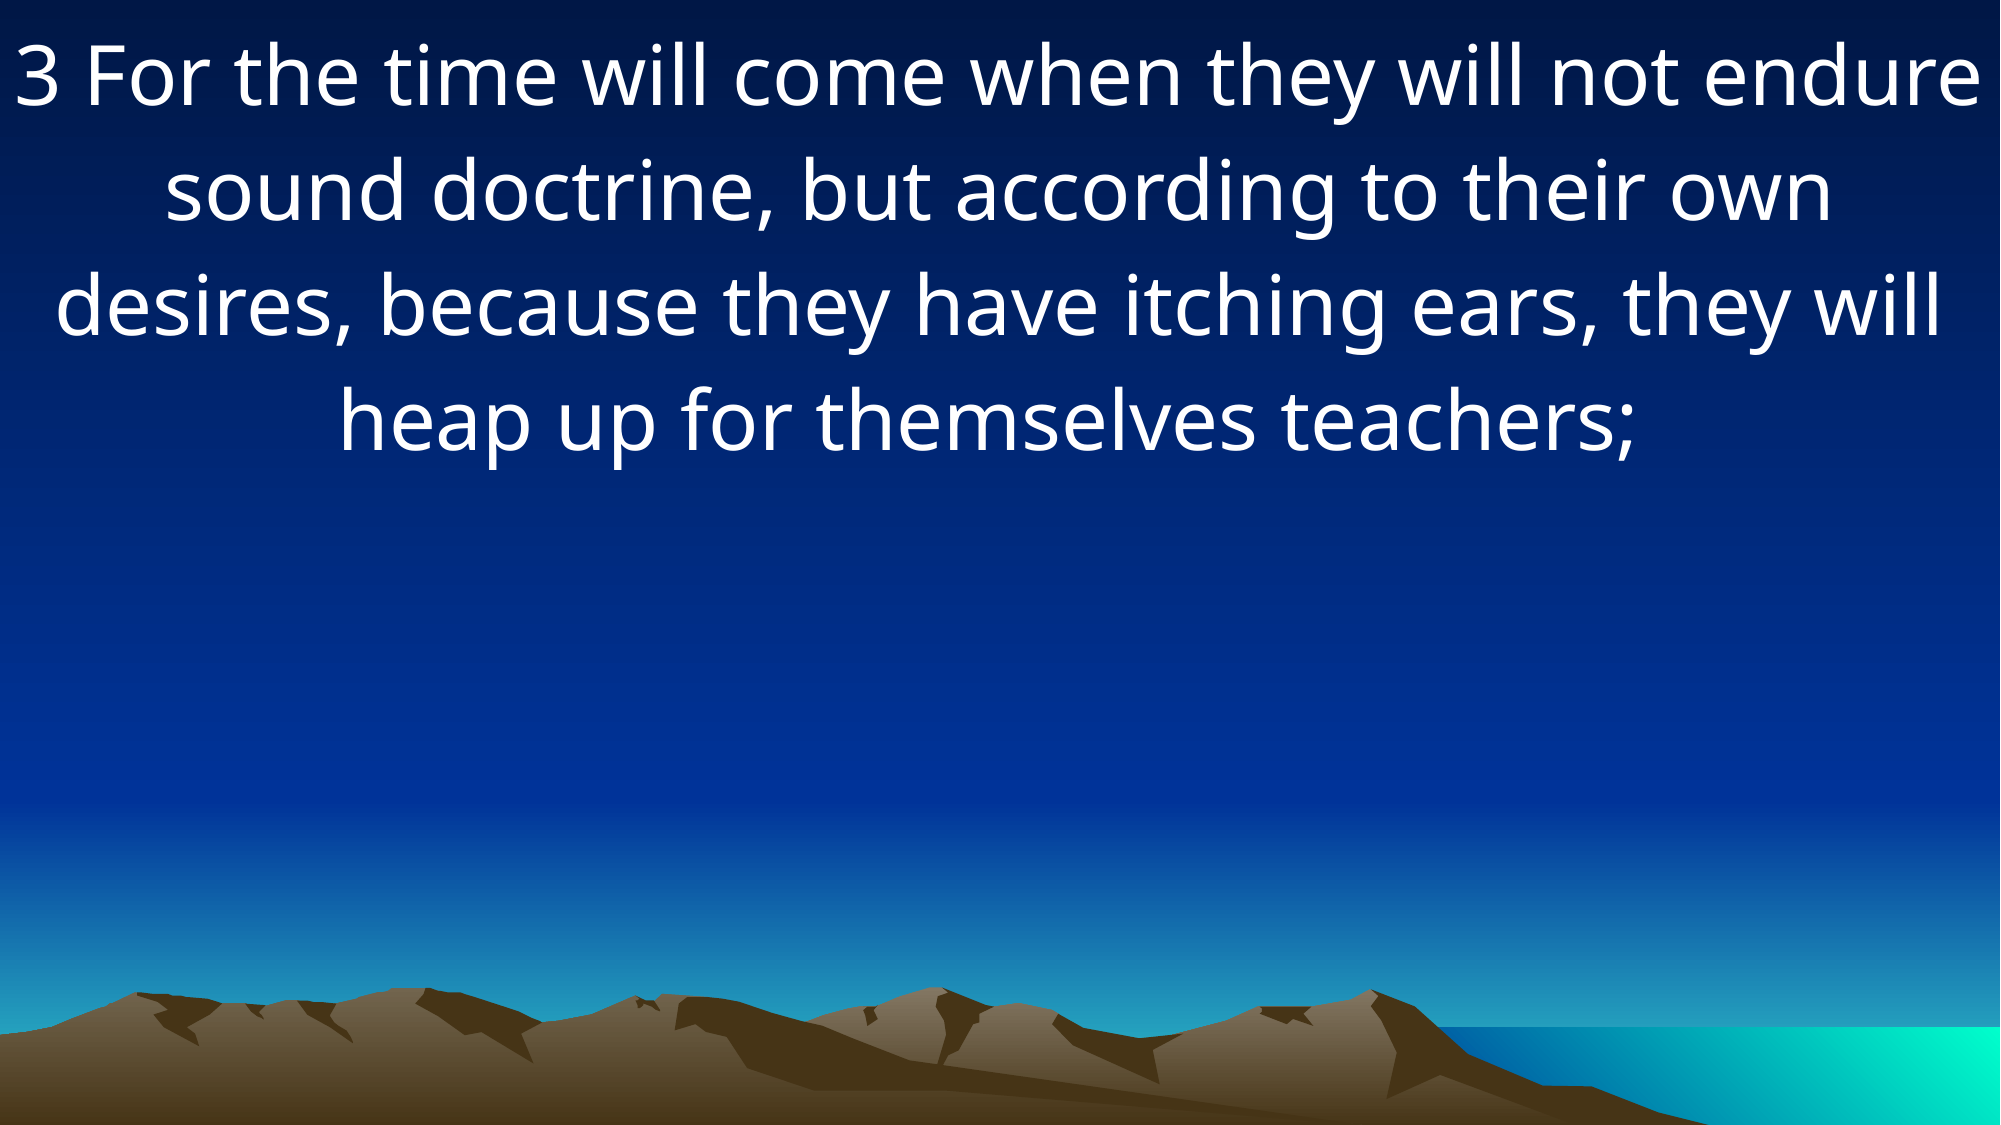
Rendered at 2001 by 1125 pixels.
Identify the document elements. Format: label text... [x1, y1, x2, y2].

text_box 3 For the time will come when they will not endure sound doctrine, but according to their own desires, because they have itching ears, they will heap up for themselves teachers; [0, 0, 2000, 988]
